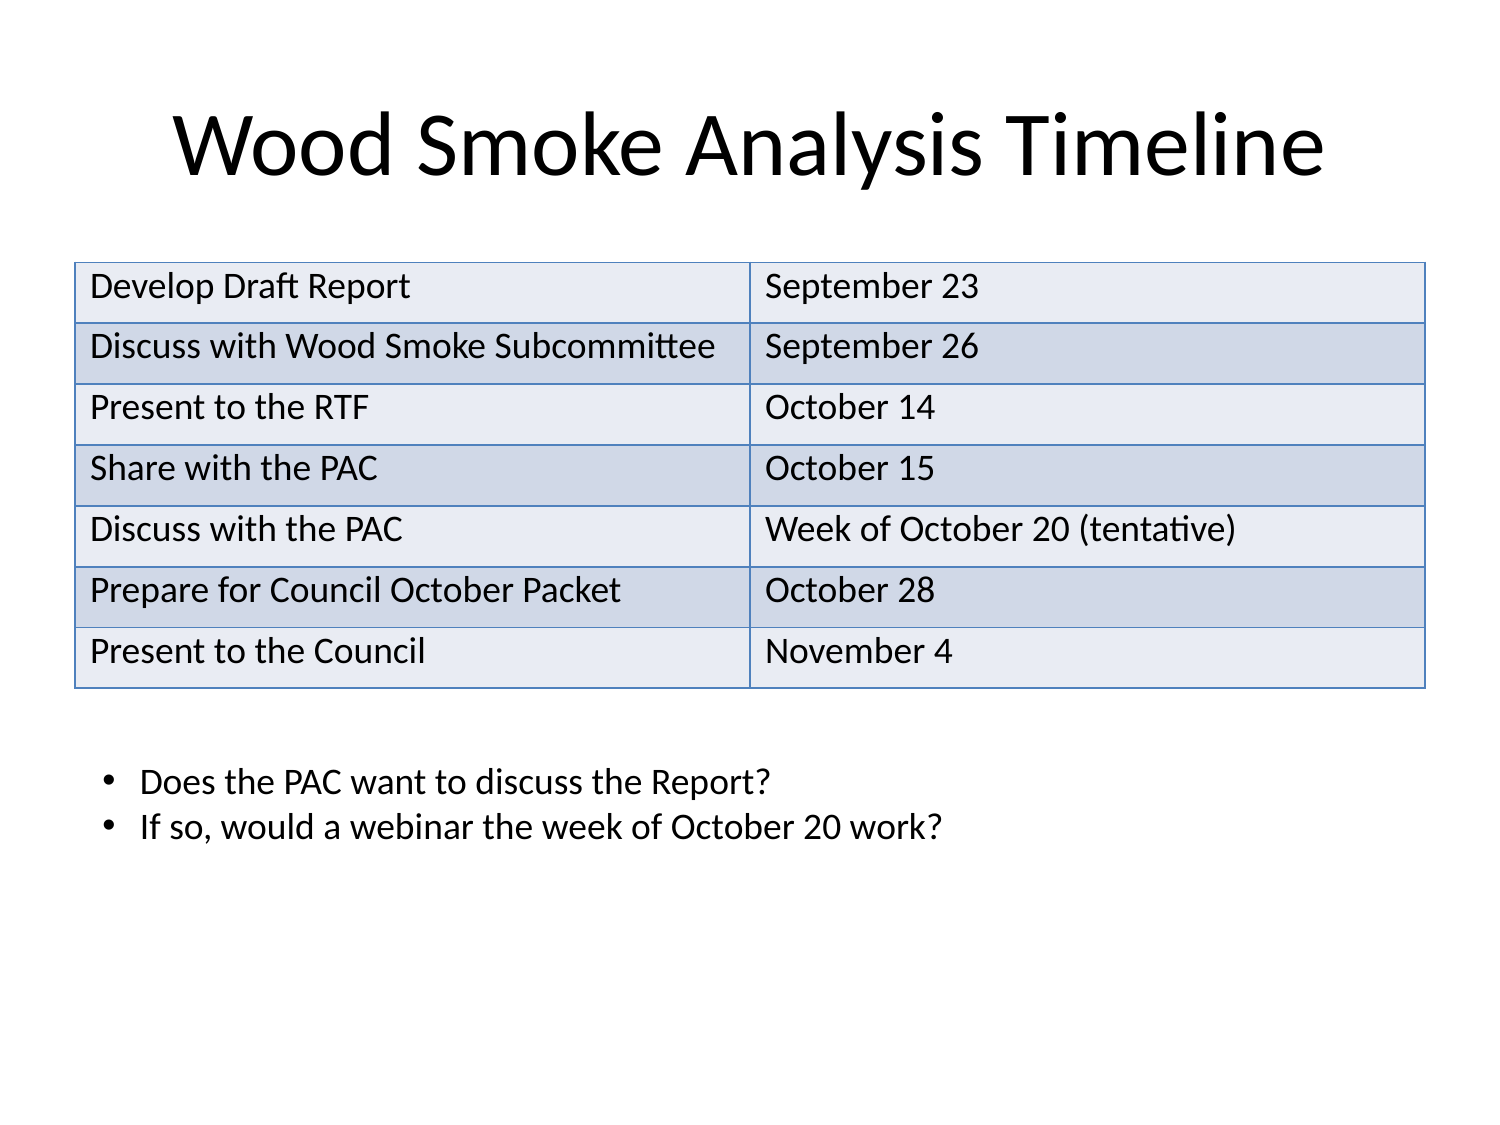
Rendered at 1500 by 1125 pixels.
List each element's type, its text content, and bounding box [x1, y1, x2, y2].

table_cell Week of October 20 (tentative) [751, 507, 1424, 566]
table_header September 23 [751, 263, 1424, 322]
table_cell Discuss with Wood Smoke Subcommittee [76, 324, 749, 383]
table_cell Share with the PAC [76, 446, 749, 505]
table_cell Prepare for Council October Packet [76, 568, 749, 627]
title Wood Smoke Analysis Timeline [75, 45, 1425, 233]
table_cell Present to the RTF [76, 385, 749, 444]
table_cell October 28 [751, 568, 1424, 627]
table_cell Discuss with the PAC [76, 507, 749, 566]
table_cell October 15 [751, 446, 1424, 505]
table_cell September 26 [751, 324, 1424, 383]
table_cell Present to the Council [76, 628, 749, 687]
table_cell November 4 [751, 628, 1424, 687]
table_cell October 14 [751, 385, 1424, 444]
text_box Does the PAC want to discuss the Report? If so, would a webinar the week of October 20 work? [87, 749, 1425, 855]
table_header Develop Draft Report [76, 263, 749, 322]
